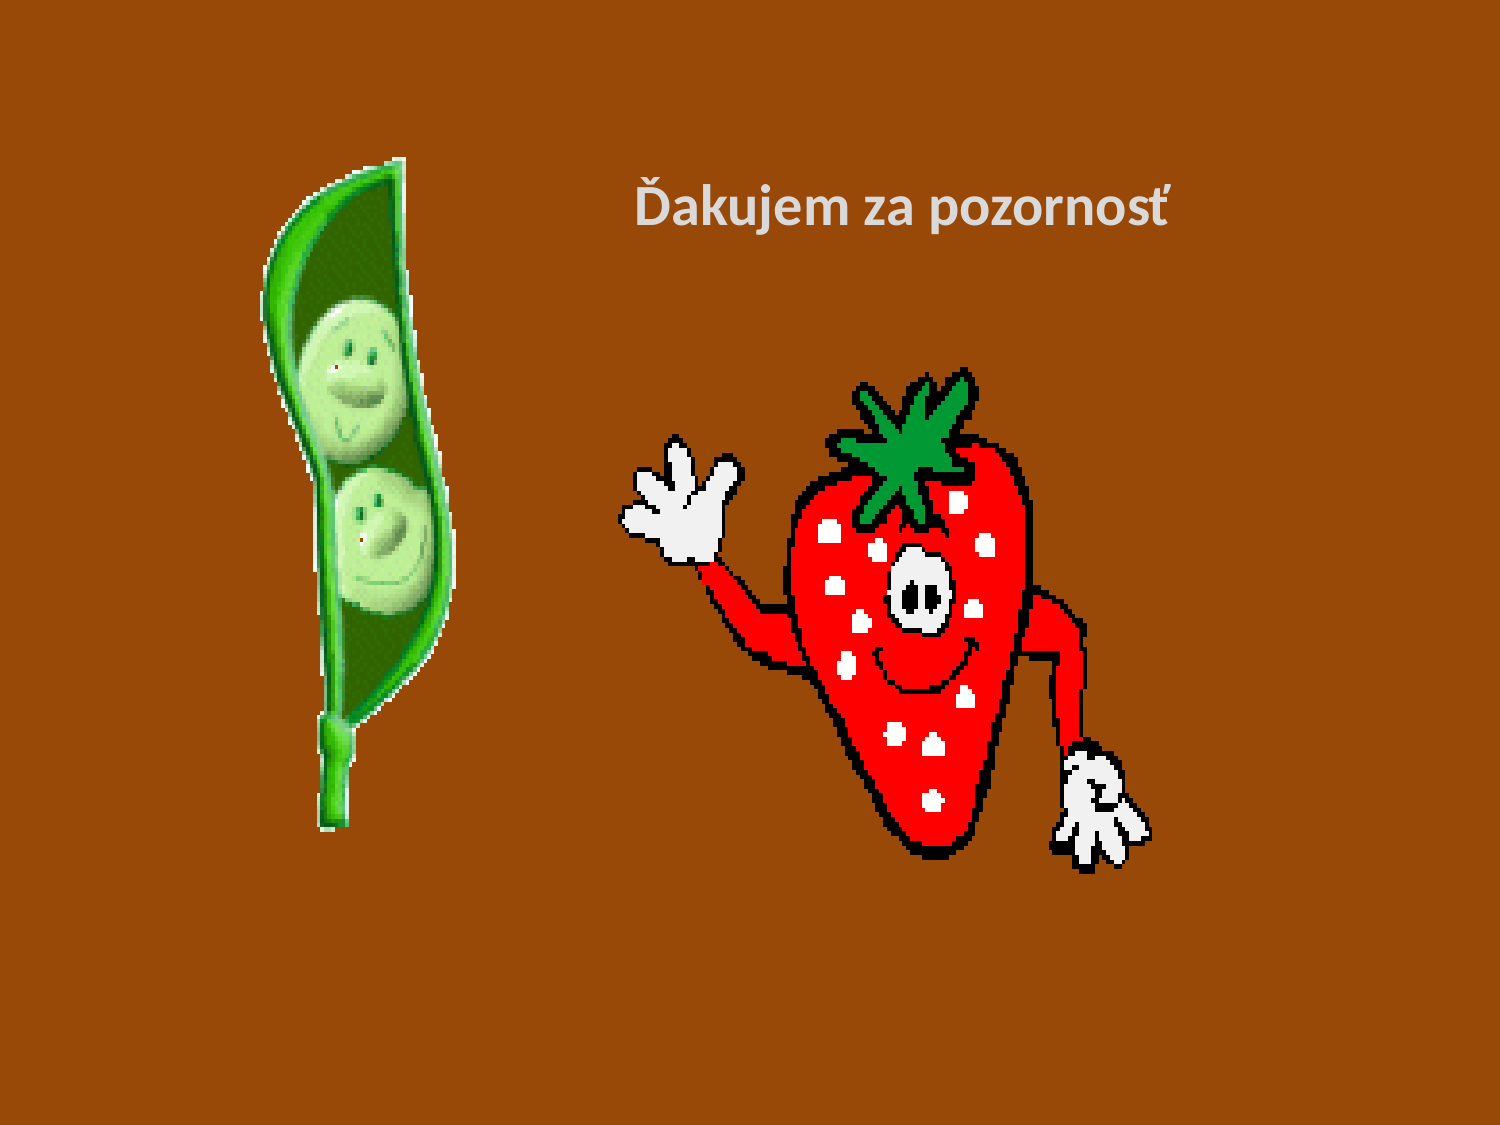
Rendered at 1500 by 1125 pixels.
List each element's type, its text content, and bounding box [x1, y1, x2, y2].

picture [253, 136, 467, 858]
picture [572, 349, 1226, 918]
text_box Ďakujem za pozornosť [620, 89, 1247, 245]
